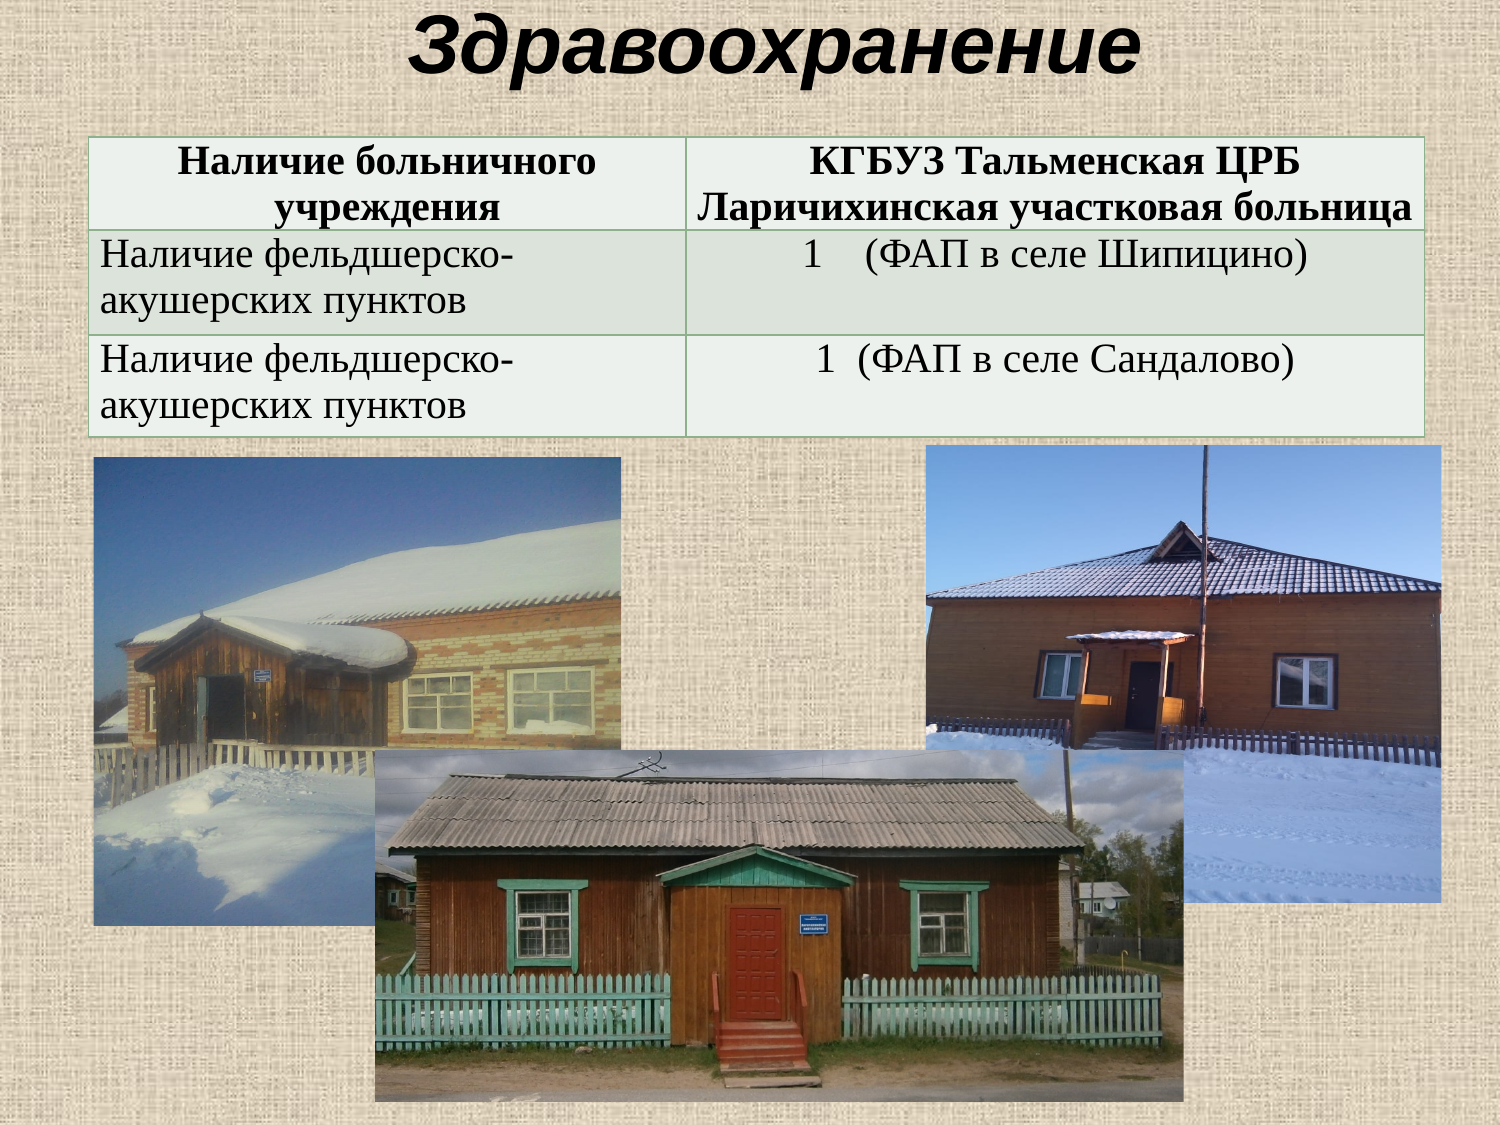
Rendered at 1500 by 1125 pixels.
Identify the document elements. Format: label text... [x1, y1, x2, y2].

picture [0, 0, 1500, 1125]
table_cell 1 (ФАП в селе Шипицино) [687, 231, 1424, 334]
table_cell 1 (ФАП в селе Сандалово) [687, 336, 1424, 436]
table_header Наличие больничного учреждения [89, 138, 685, 229]
table_header КГБУЗ Тальменская ЦРБ Ларичихинская участковая больница [687, 138, 1424, 229]
title Здравоохранение [100, 19, 1451, 161]
table_cell Наличие фельдшерско-акушерских пунктов [89, 231, 685, 334]
table_cell Наличие фельдшерско-акушерских пунктов [89, 336, 685, 436]
